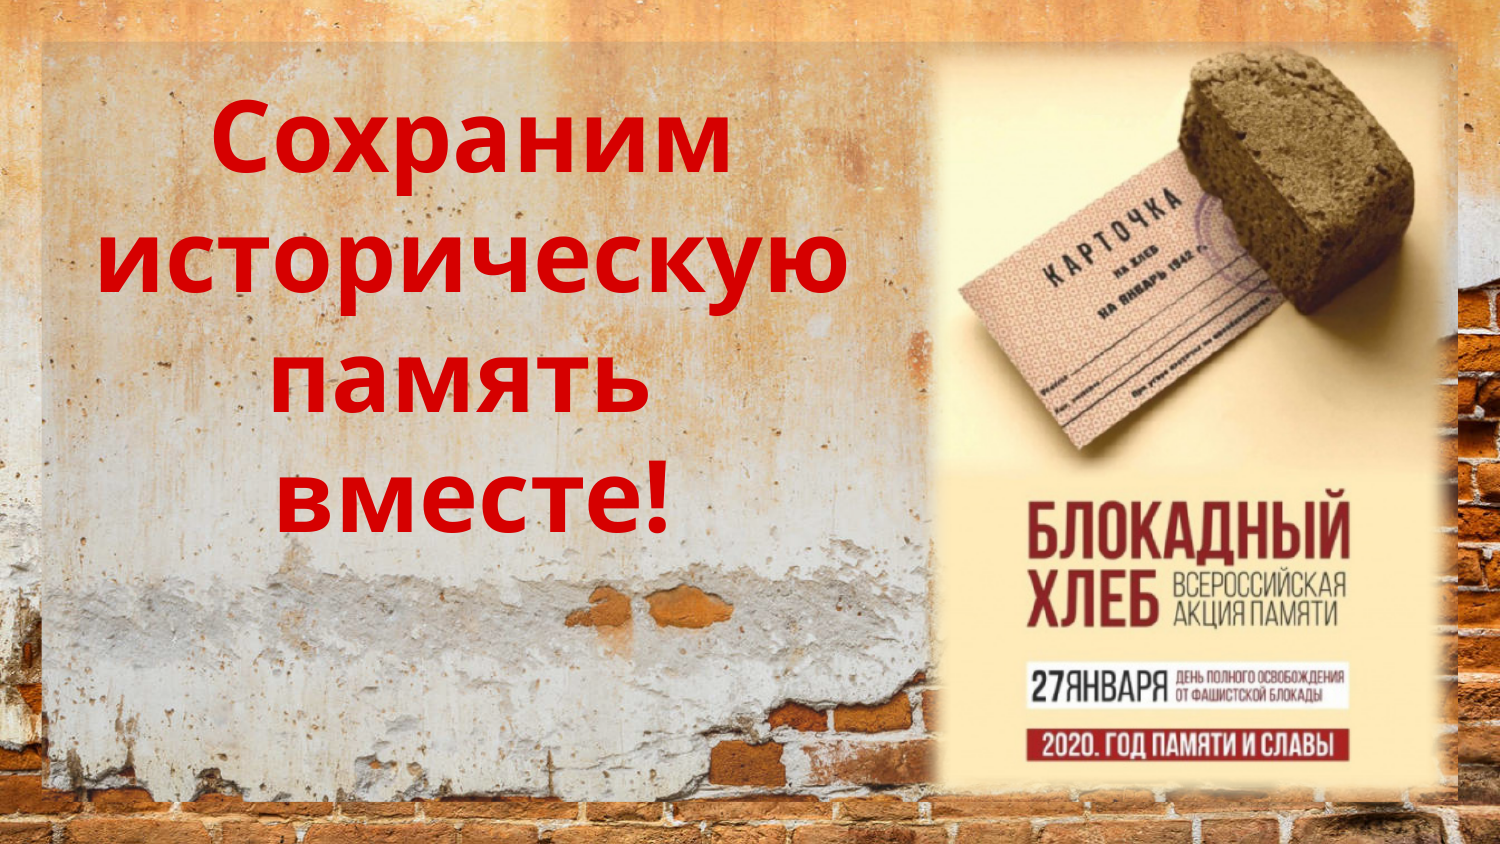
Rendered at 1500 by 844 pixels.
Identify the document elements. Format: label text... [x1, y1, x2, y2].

text_box Сохраним историческую память вместе! [64, 65, 880, 641]
picture [0, 0, 1500, 844]
